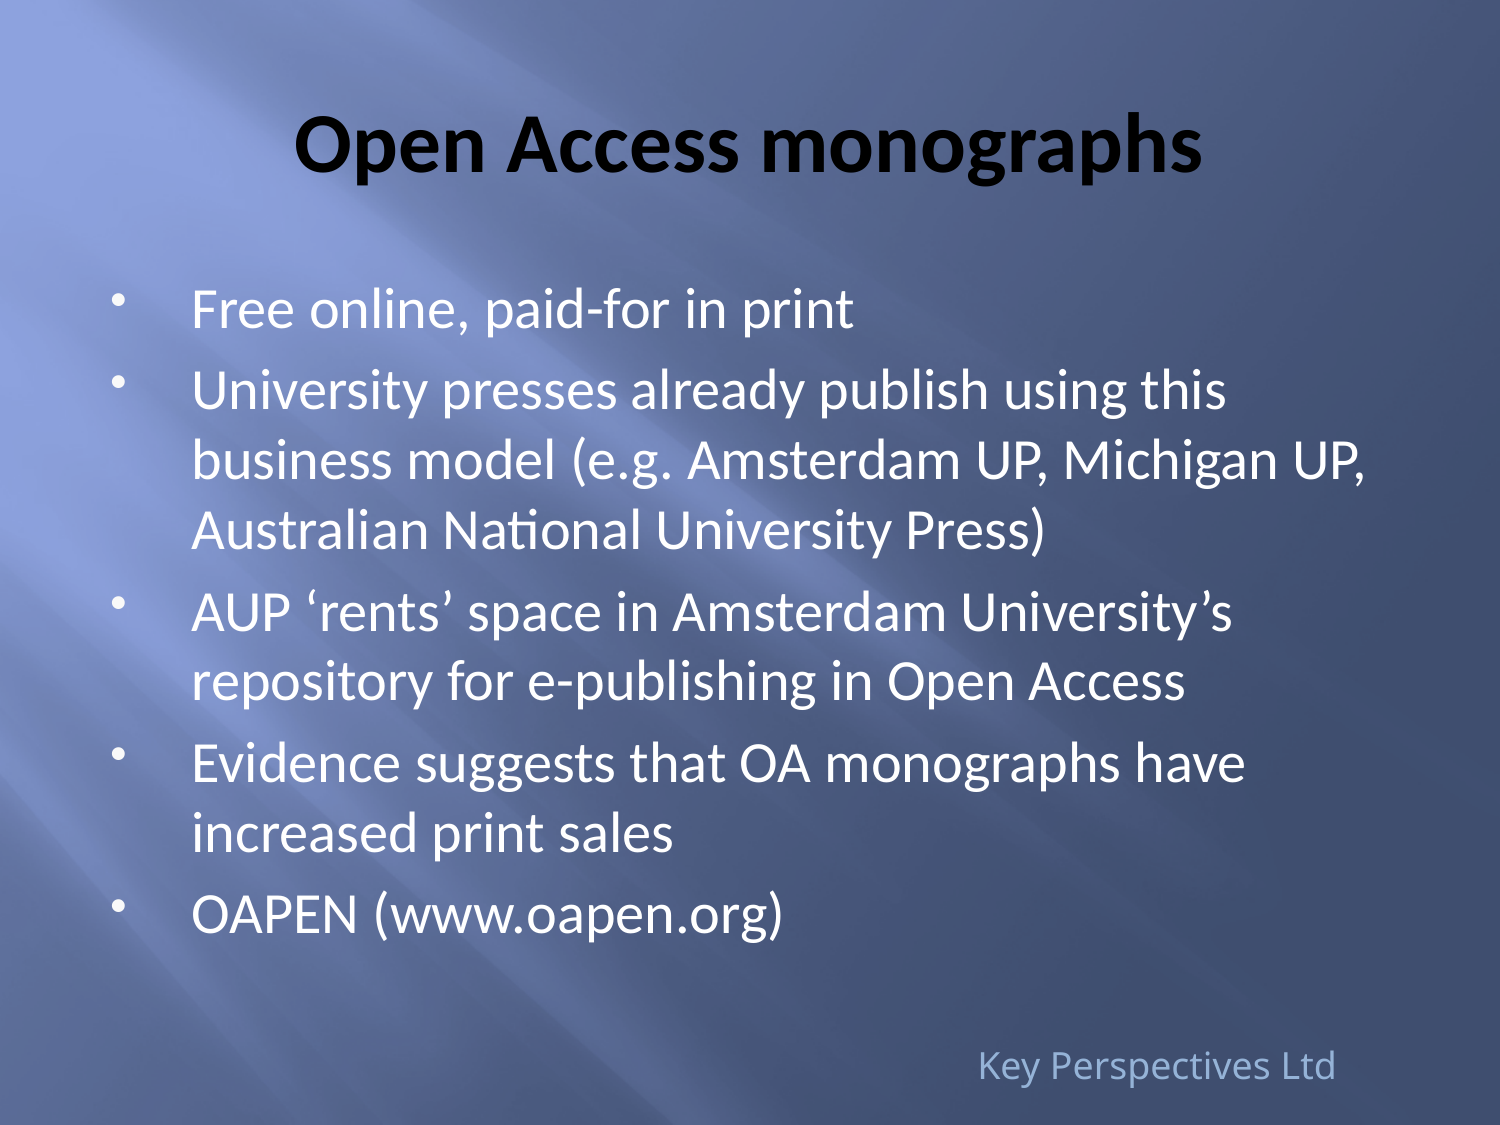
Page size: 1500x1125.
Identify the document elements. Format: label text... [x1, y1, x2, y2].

list Free online, paid-for in print University presses already publish using this business model (e.g. Amsterdam UP, Michigan UP, Australian National University Press) AUP ‘rents’ space in Amsterdam University’s repository for e-publishing in Open Access Evidence suggests that OA monographs have increased print sales OAPEN (www.oapen.org) [75, 262, 1425, 1035]
title Open Access monographs [75, 45, 1425, 233]
text_box Key Perspectives Ltd [962, 1034, 1424, 1095]
